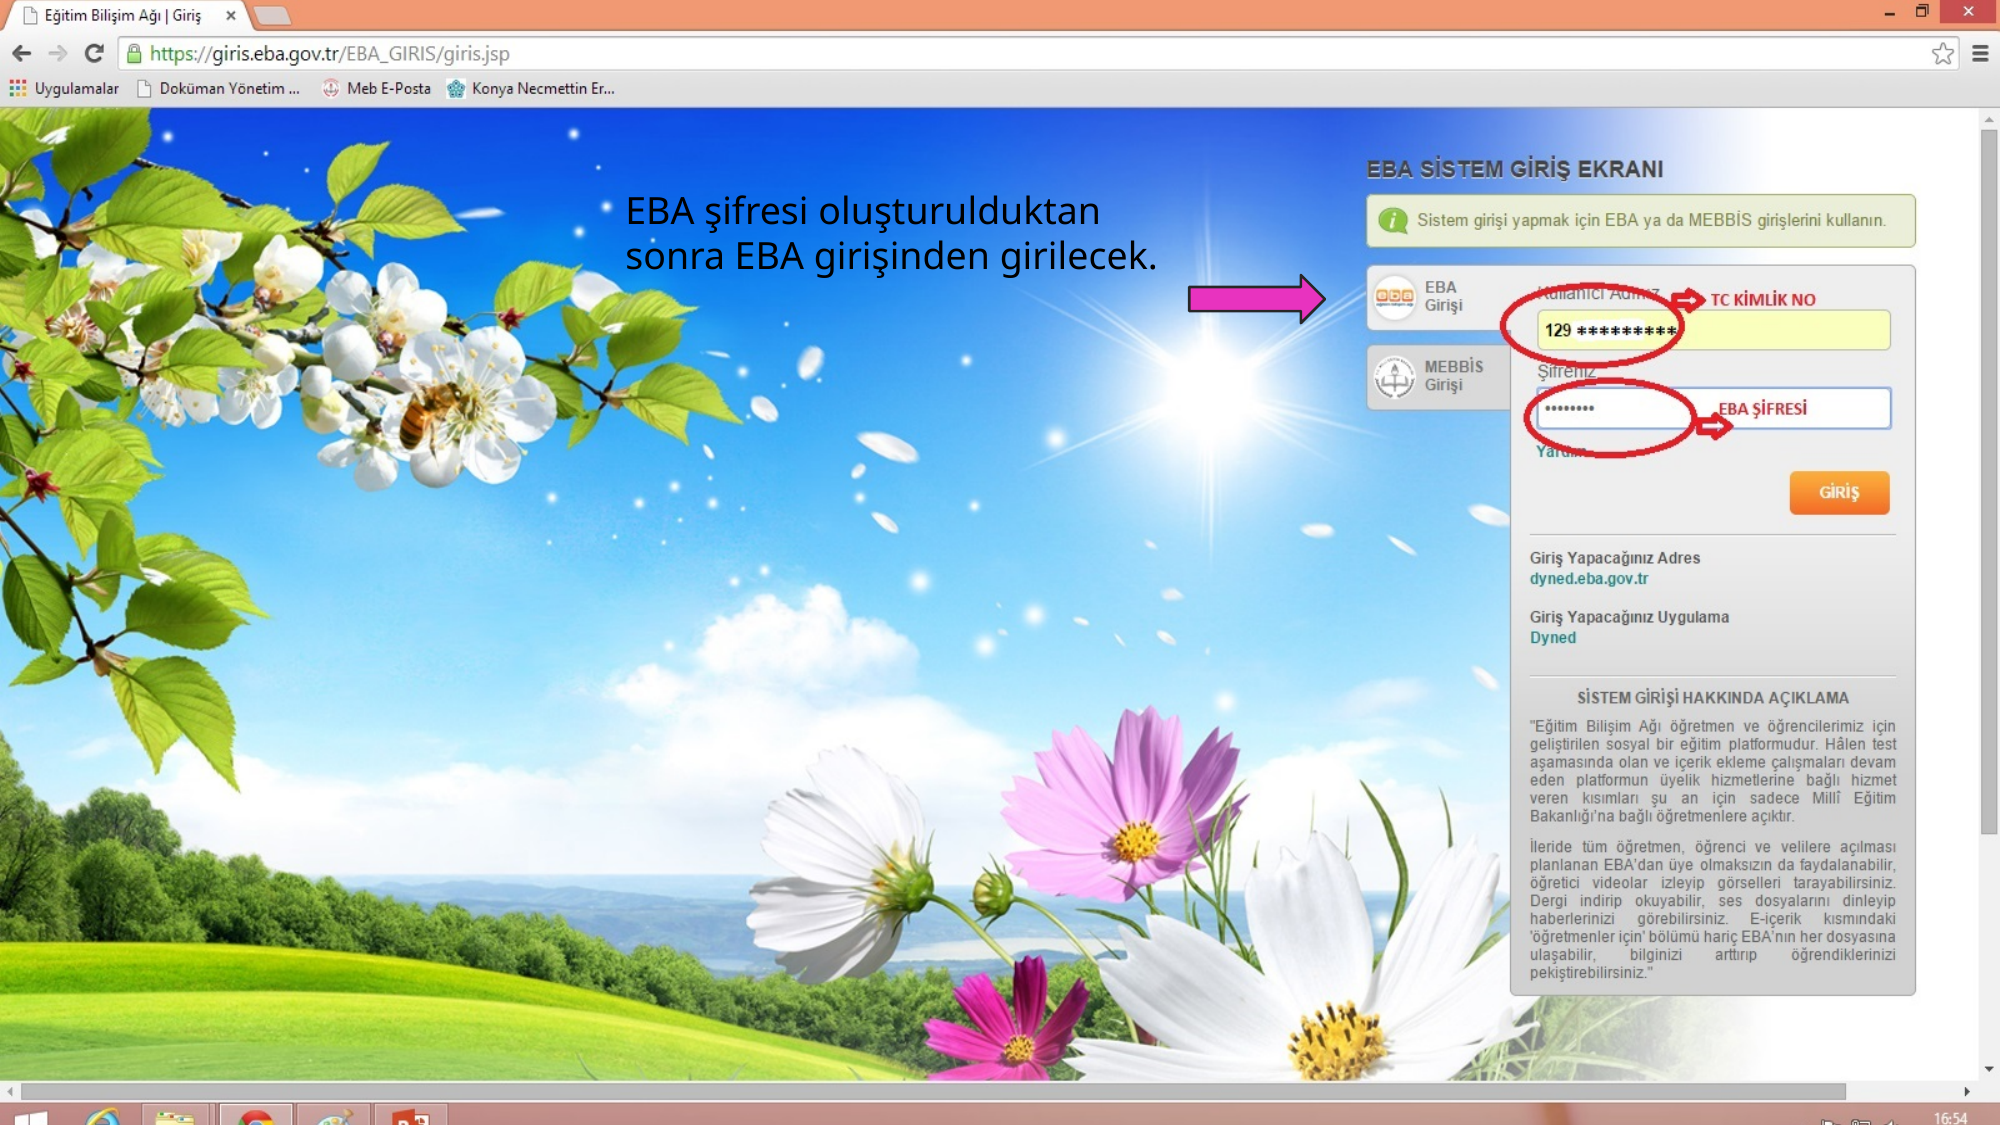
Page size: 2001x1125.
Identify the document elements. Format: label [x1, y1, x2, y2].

list [0, 0, 2000, 1125]
